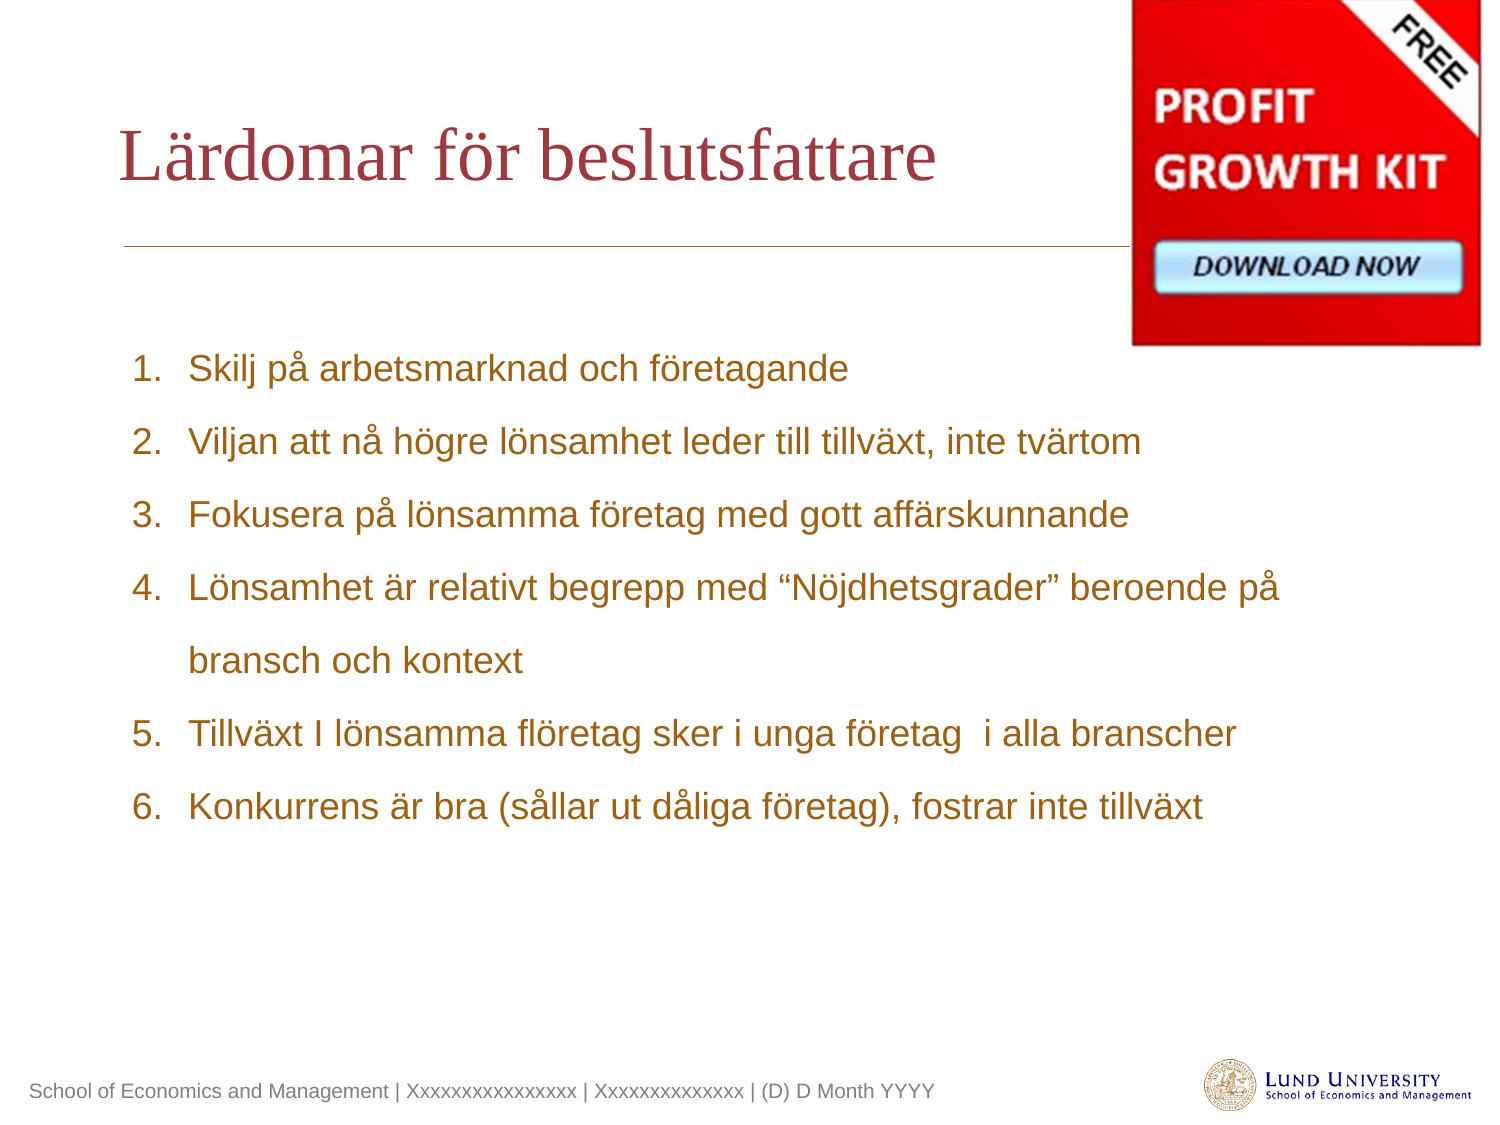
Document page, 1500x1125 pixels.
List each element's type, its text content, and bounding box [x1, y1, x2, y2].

title Lärdomar för beslutsfattare [103, 128, 1124, 204]
picture [1204, 1059, 1471, 1111]
text_box Skilj på arbetsmarknad och företagande Viljan att nå högre lönsamhet leder till tillväxt, inte tvärtom Fokusera på lönsamma företag med gott affärskunnande Lönsamhet är relativt begrepp med “Nöjdhetsgrader” beroende på bransch och kontext Tillväxt I lönsamma flöretag sker i unga företag i alla branscher Konkurrens är bra (sållar ut dåliga företag), fostrar inte tillväxt [117, 308, 1358, 835]
picture [1129, 0, 1483, 348]
footer [150, 1012, 800, 1088]
